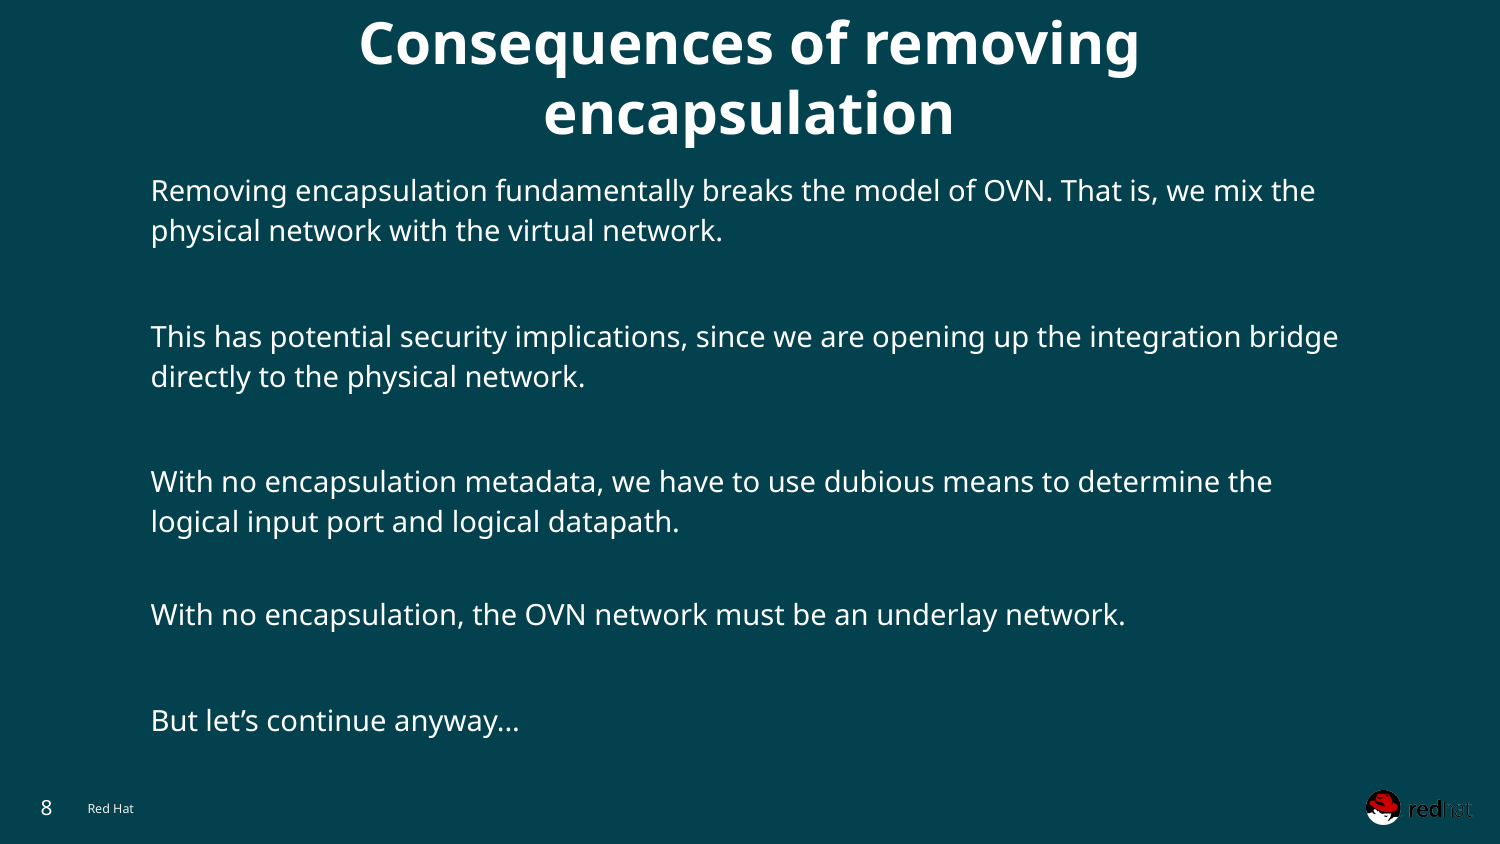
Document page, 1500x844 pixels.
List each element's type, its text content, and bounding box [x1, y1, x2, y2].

slide_number ‹#› [16, 776, 77, 842]
picture [1366, 790, 1474, 825]
list Removing encapsulation fundamentally breaks the model of OVN. That is, we mix the physical network with the virtual network. This has potential security implications, since we are opening up the integration bridge directly to the physical network. With no encapsulation metadata, we have to use dubious means to determine the logical input port and logical datapath. With no encapsulation, the OVN network must be an underlay network. But let’s continue anyway... [135, 152, 1365, 786]
title Consequences of removing encapsulation [135, 12, 1365, 140]
